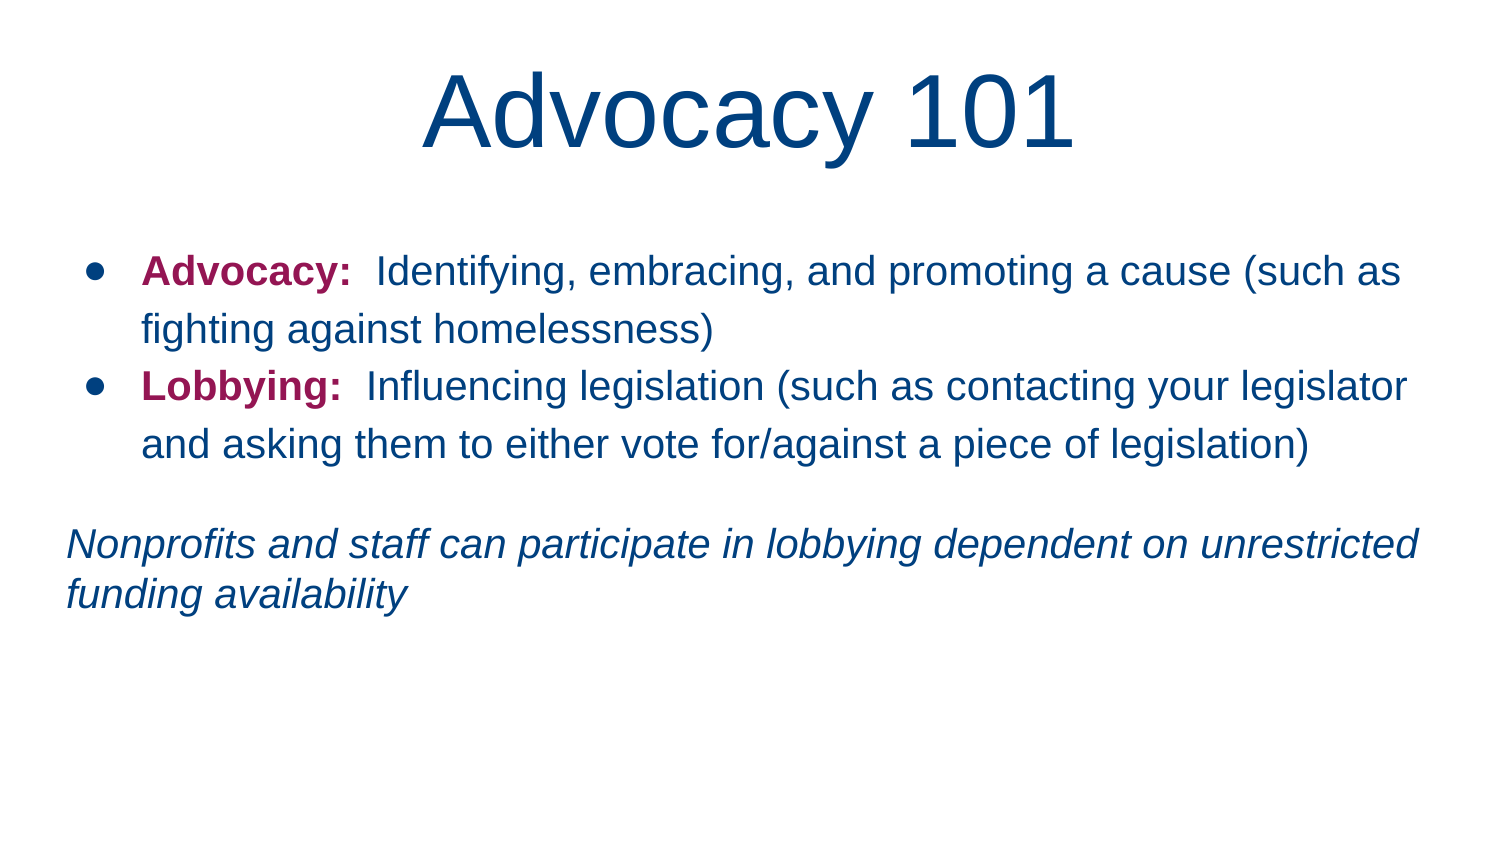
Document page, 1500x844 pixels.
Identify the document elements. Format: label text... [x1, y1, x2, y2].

title Advocacy 101 [51, 31, 1449, 184]
subtitle Advocacy: Identifying, embracing, and promoting a cause (such as fighting against homelessness) Lobbying: Influencing legislation (such as contacting your legislator and asking them to either vote for/against a piece of legislation) Nonprofits and staff can participate in lobbying dependent on unrestricted funding availability [51, 191, 1449, 789]
